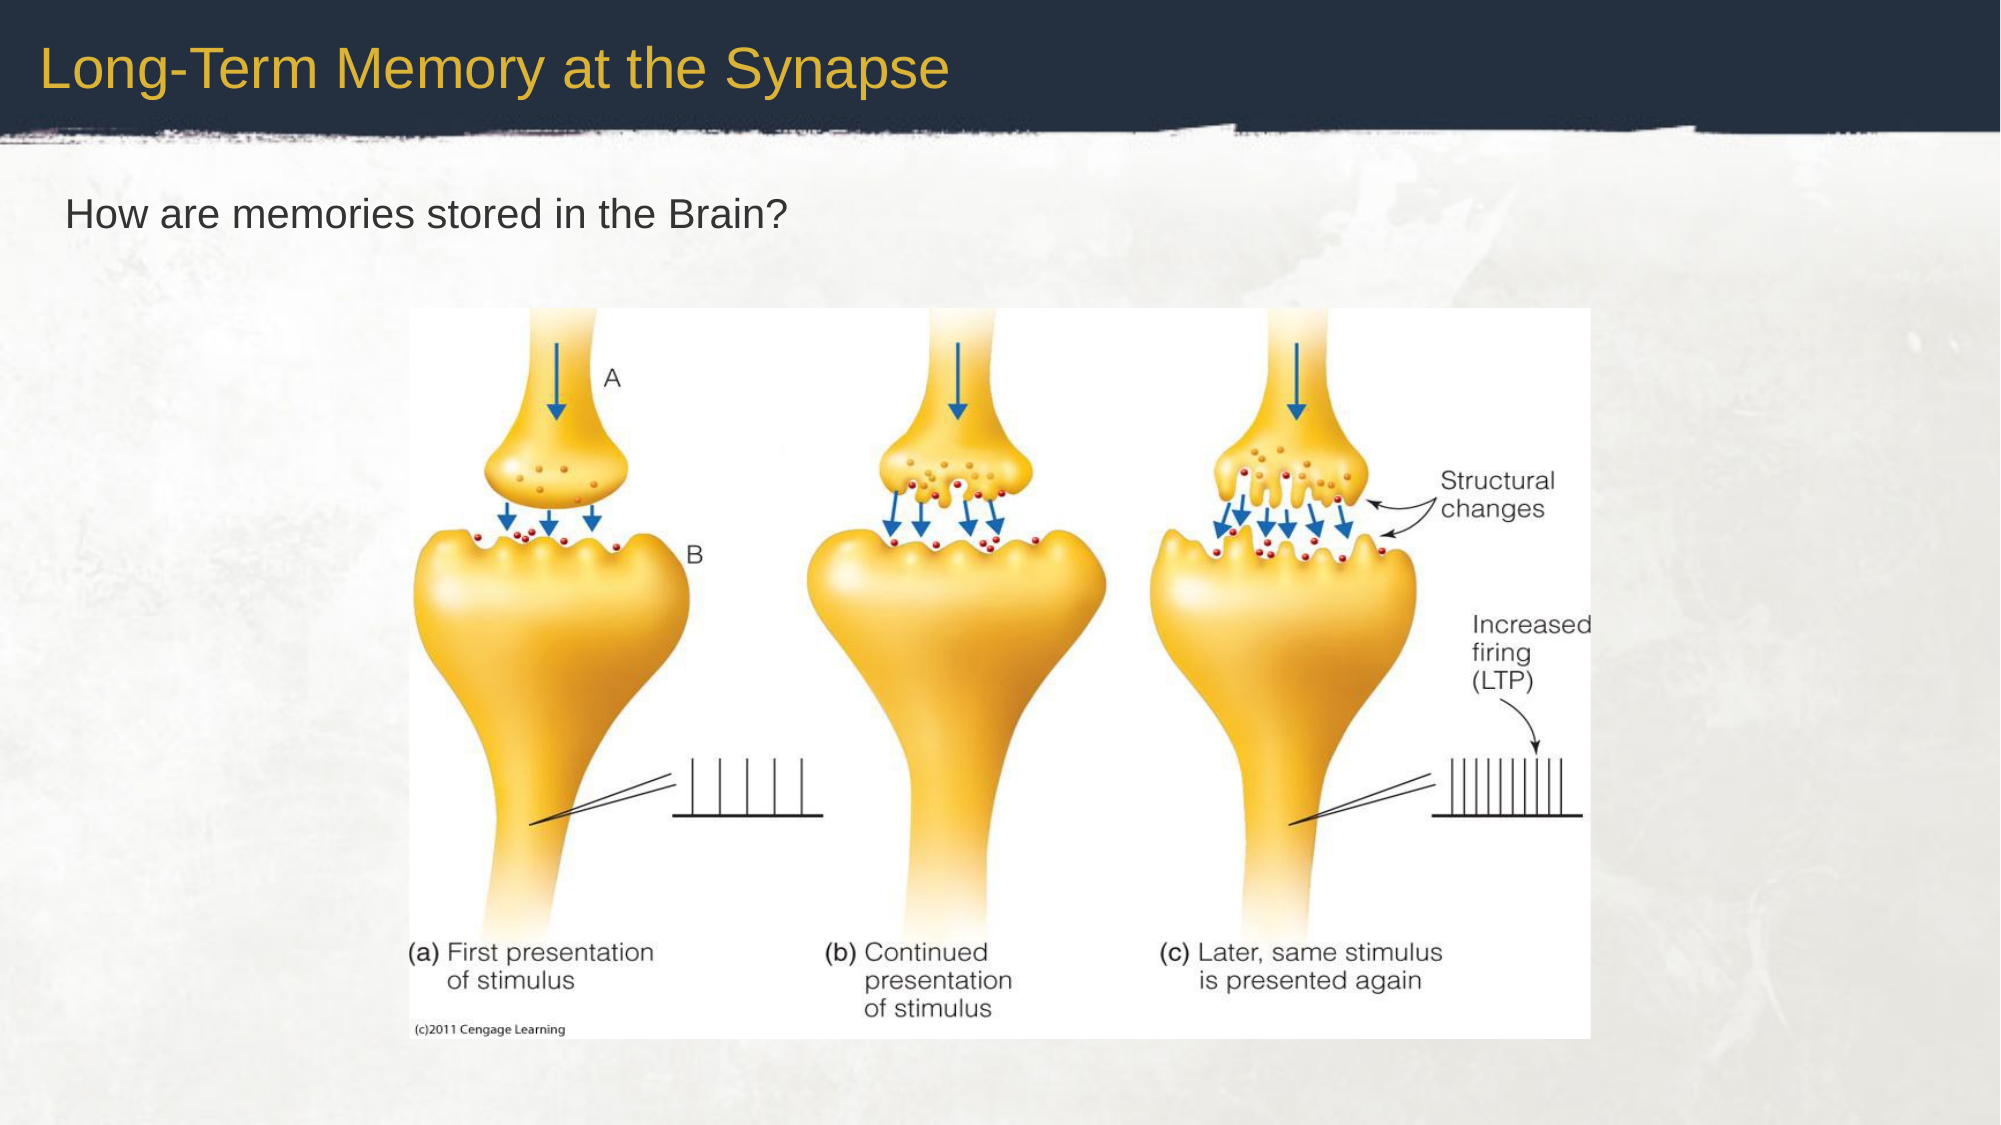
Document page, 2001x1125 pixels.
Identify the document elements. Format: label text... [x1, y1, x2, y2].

picture [0, 0, 2001, 1125]
list How are memories stored in the Brain? [50, 179, 1950, 1055]
text_box [409, 308, 1591, 1039]
list Long-Term Memory at the Synapse [24, 2, 1975, 130]
